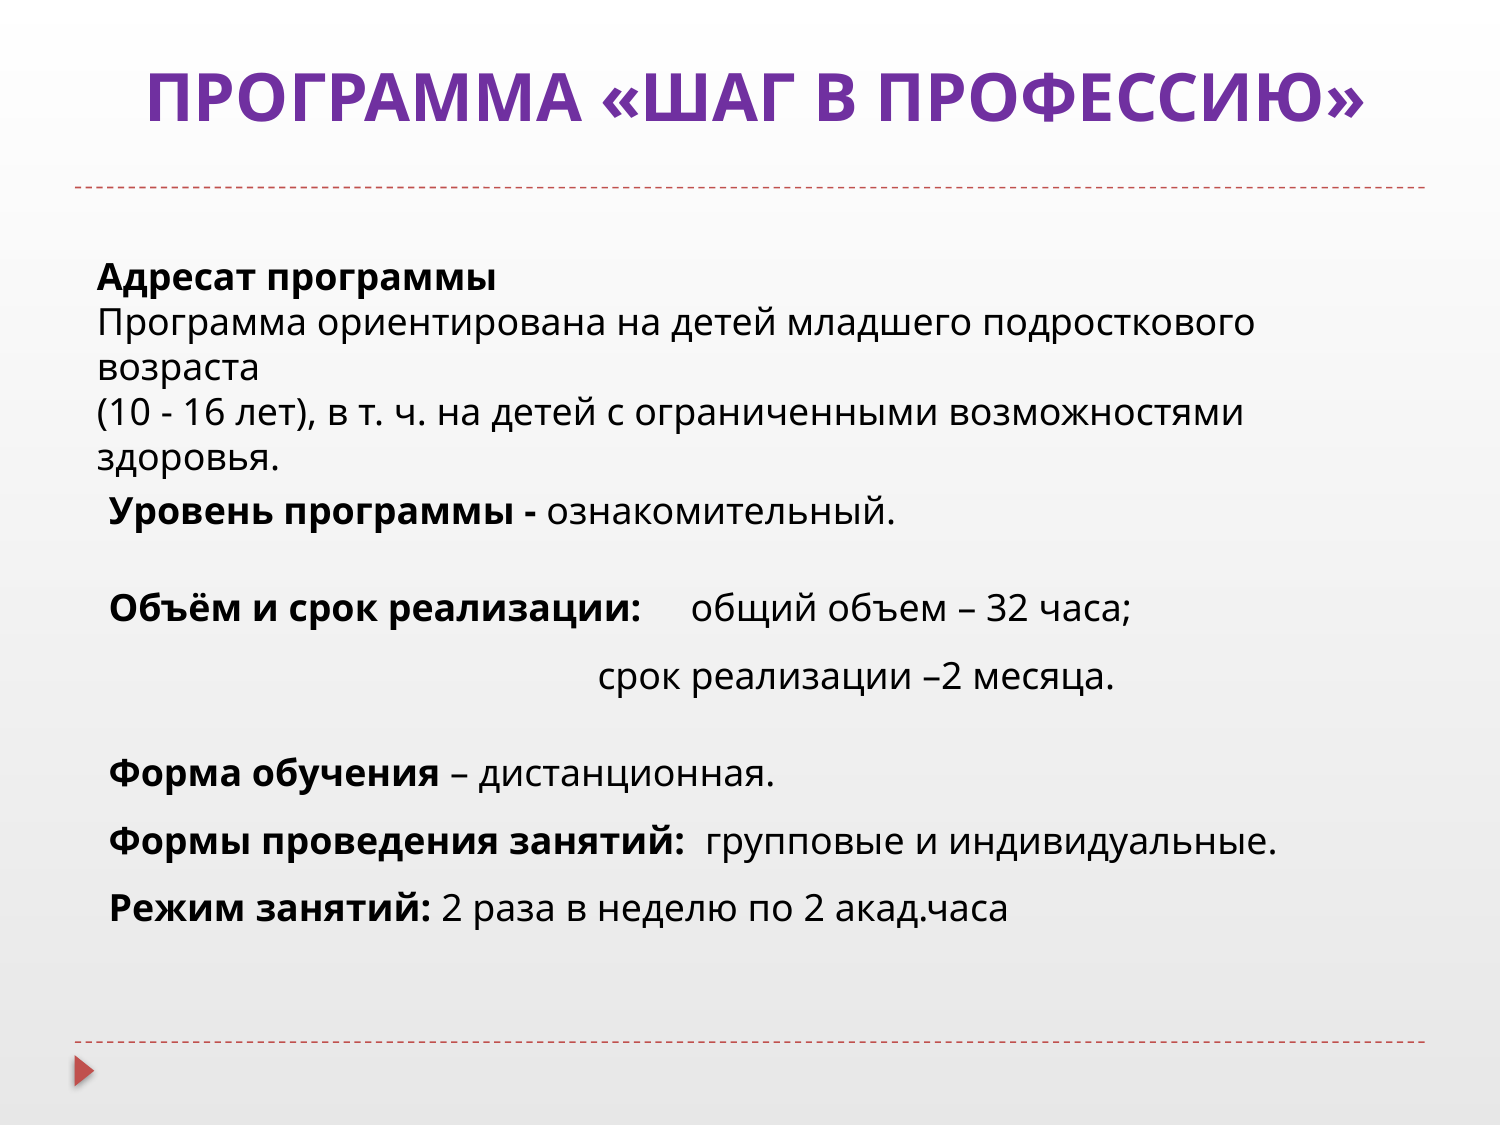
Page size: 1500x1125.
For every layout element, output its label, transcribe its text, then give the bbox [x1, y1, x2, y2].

text_box Уровень программы - ознакомительный. Объём и срок реализации: общий объем – 32 часа; срок реализации –2 месяца. Форма обучения – дистанционная. Формы проведения занятий: групповые и индивидуальные. Режим занятий: 2 раза в неделю по 2 акад.часа [93, 456, 1429, 937]
text_box Адресат программы Программа ориентирована на детей младшего подросткового возраста (10 - 16 лет), в т. ч. на детей с ограниченными возможностями здоровья. [82, 246, 1417, 486]
text_box ПРОГРАММА «ШАГ В ПРОФЕССИЮ» [81, 46, 1430, 142]
